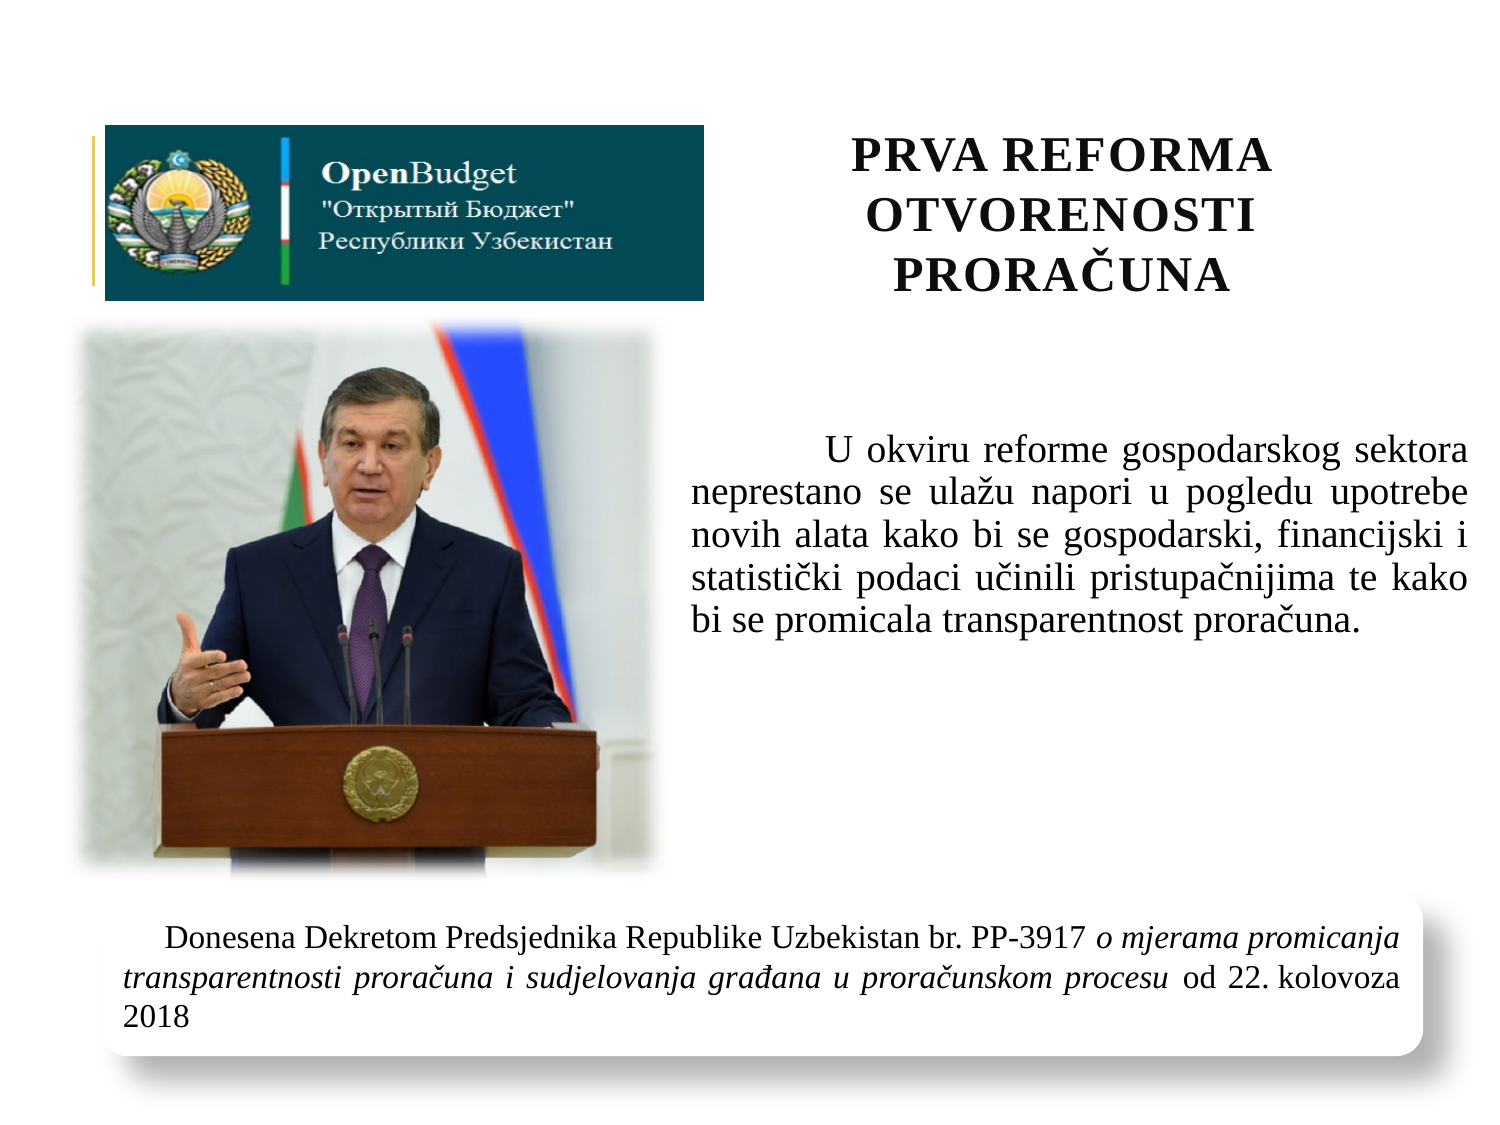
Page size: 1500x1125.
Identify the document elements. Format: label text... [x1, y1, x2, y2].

picture [64, 313, 669, 882]
picture [105, 125, 704, 301]
list U okviru reforme gospodarskog sektora neprestano se ulažu napori u pogledu upotrebe novih alata kako bi se gospodarski, financijski i statistički podaci učinili pristupačnijima te kako bi se promicala transparentnost proračuna. [675, 420, 1477, 808]
text_box Prva reforma otvorenosti proračuna [724, 113, 1400, 309]
text_box Donesena Dekretom Predsjednika Republike Uzbekistan br. PP-3917 o mjerama promicanja transparentnosti proračuna i sudjelovanja građana u proračunskom procesu od 22. kolovoza 2018 [98, 891, 1425, 1058]
